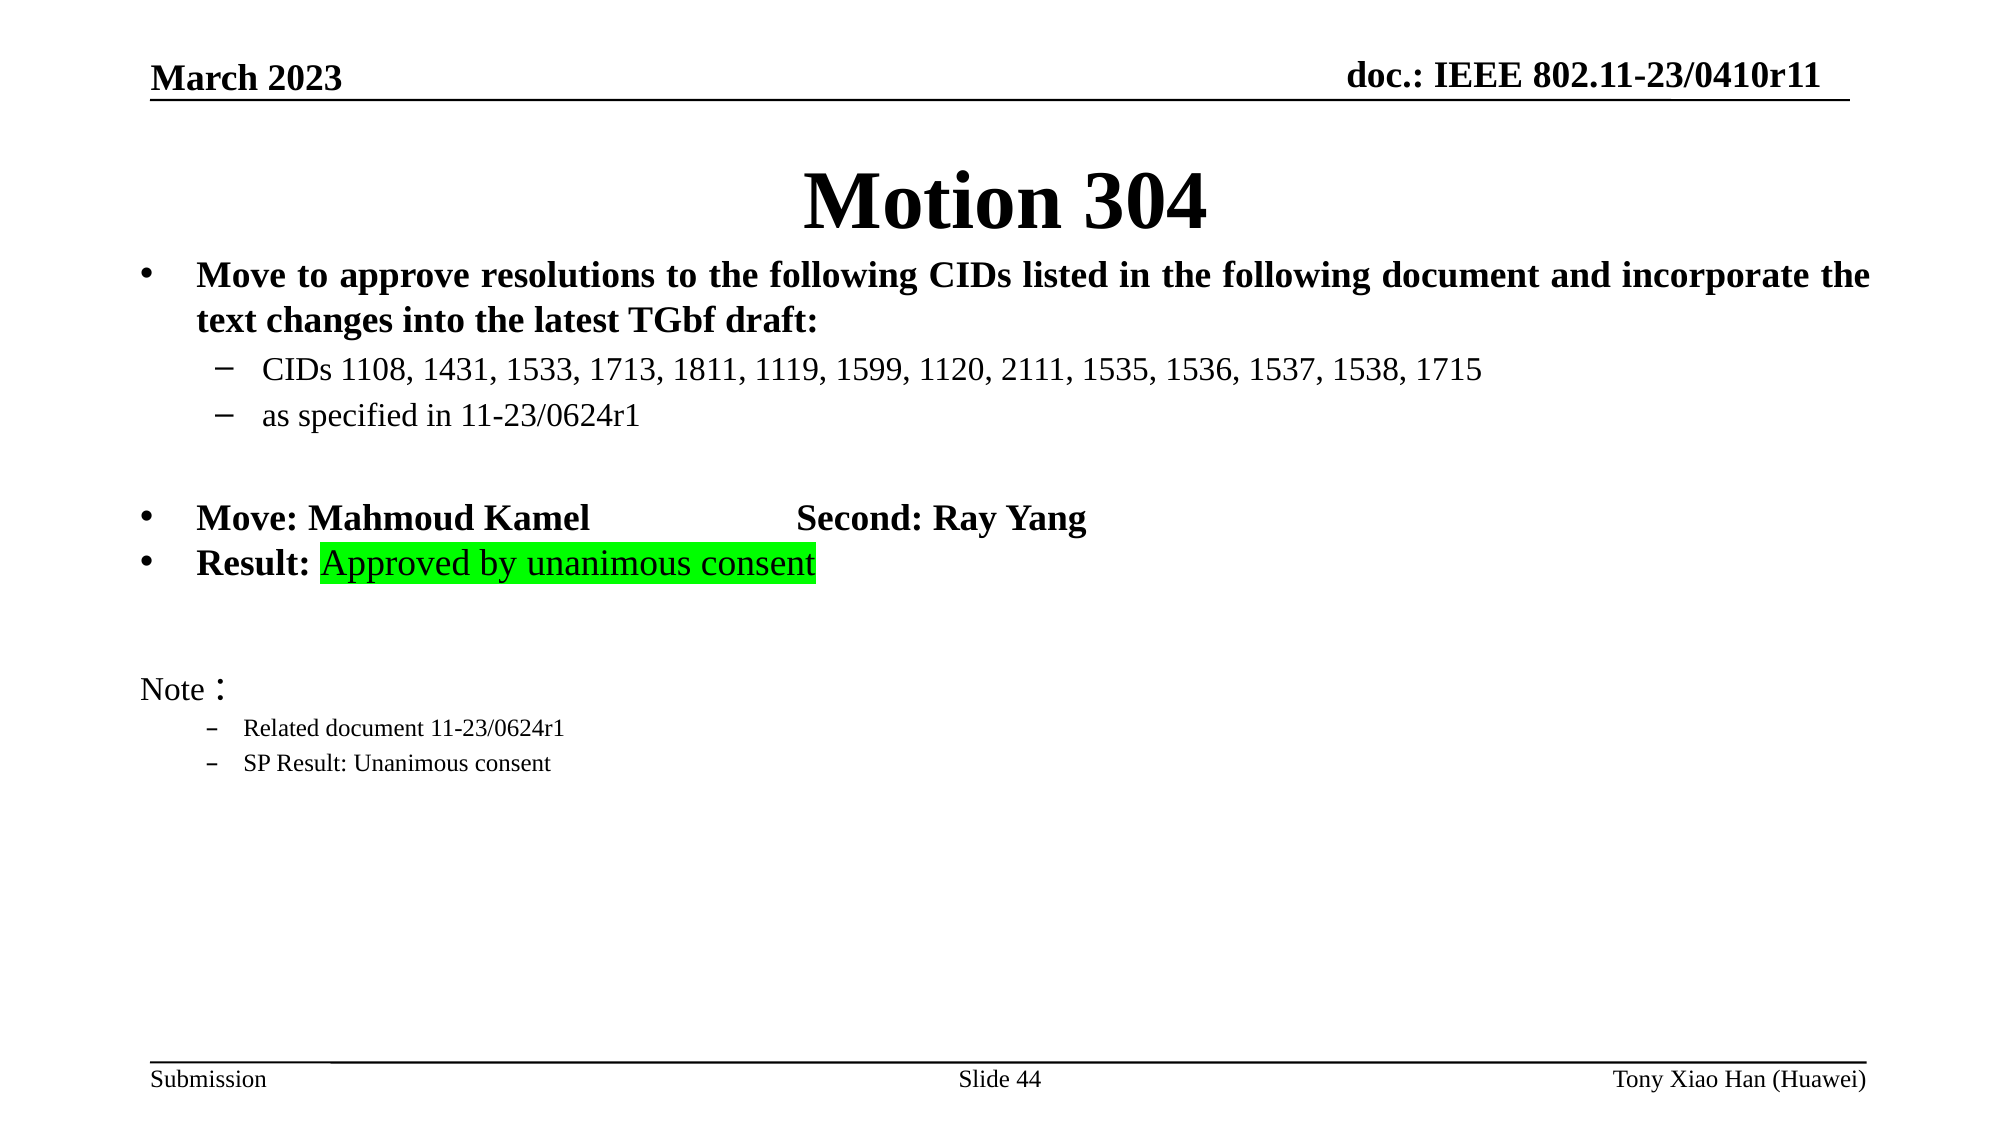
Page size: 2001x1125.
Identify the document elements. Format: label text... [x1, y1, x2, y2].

text_box Motion 304 [368, 137, 1644, 212]
text_box Move to approve resolutions to the following CIDs listed in the following document and incorporate the text changes into the latest TGbf draft: CIDs 1108, 1431, 1533, 1713, 1811, 1119, 1599, 1120, 2111, 1535, 1536, 1537, 1538, 1715 as specified in 11-23/0624r1 Move: Mahmoud Kamel Second: Ray Yang Result: Approved by unanimous consent Note： Related document 11-23/0624r1 SP Result: Unanimous consent [125, 212, 1888, 900]
